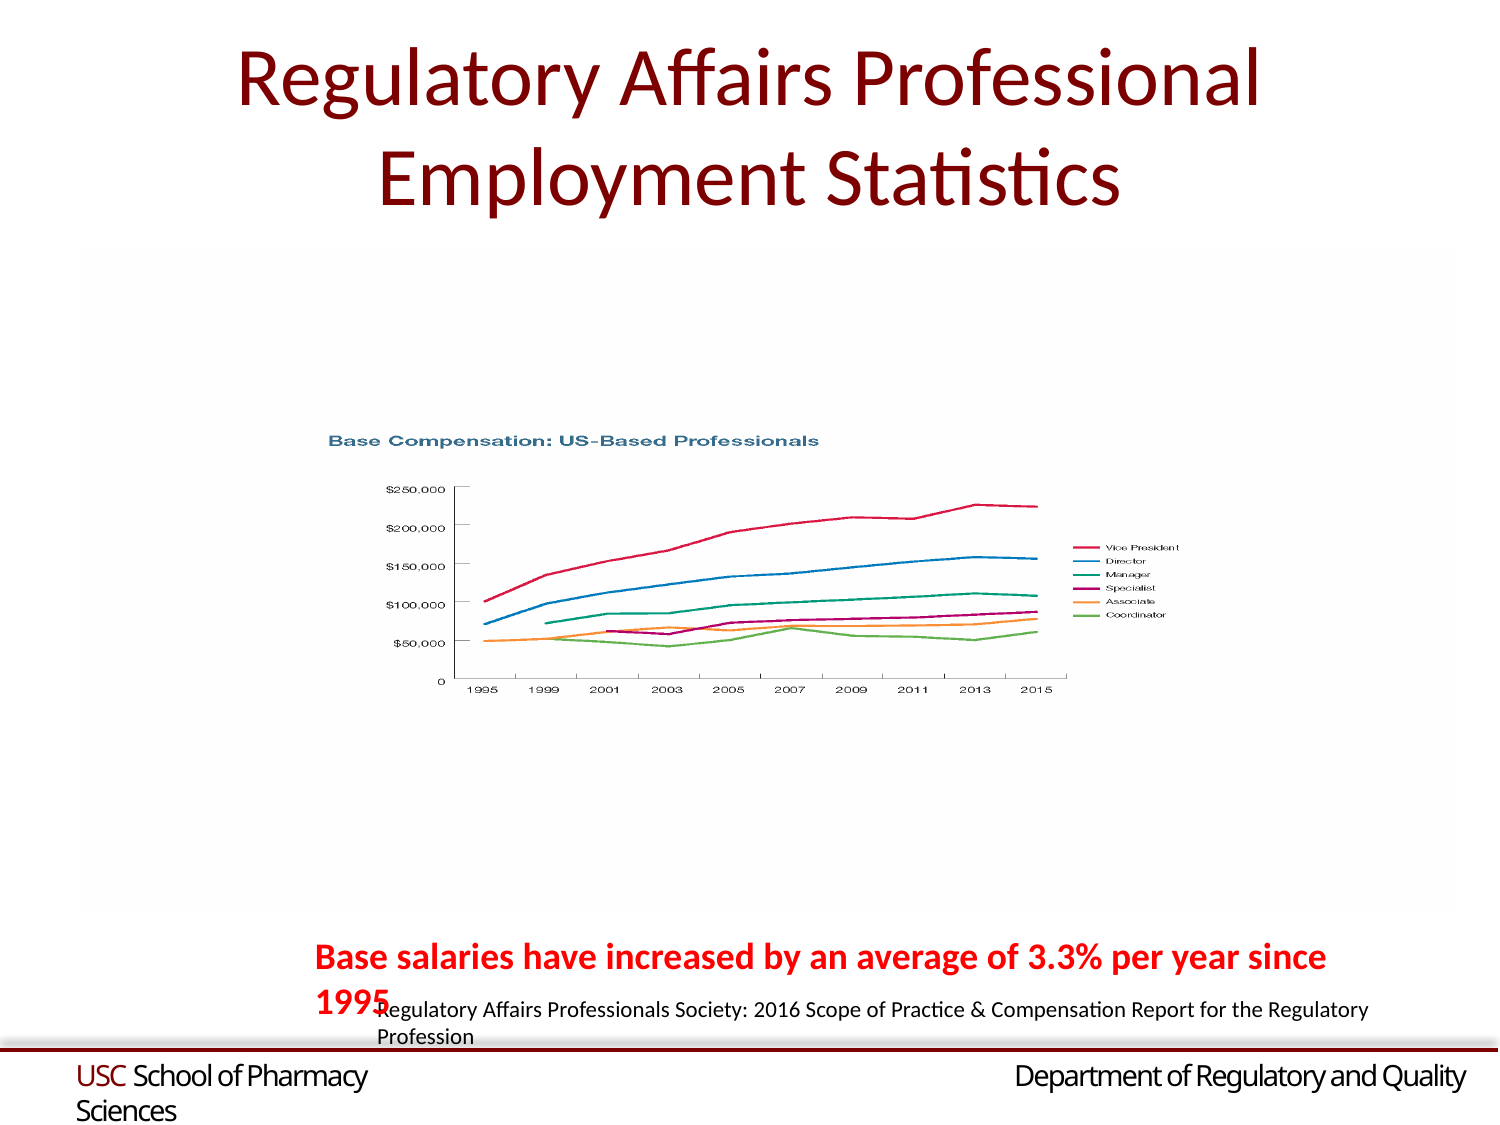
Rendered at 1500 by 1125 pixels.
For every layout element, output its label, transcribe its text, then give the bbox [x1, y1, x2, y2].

title Regulatory Affairs Professional Employment Statistics [75, 45, 1425, 200]
text_box Base salaries have increased by an average of 3.3% per year since 1995 [299, 924, 1425, 1030]
picture [74, 241, 1456, 913]
text_box Regulatory Affairs Professionals Society: 2016 Scope of Practice & Compensation Report for the Regulatory Profession [362, 986, 1488, 1057]
